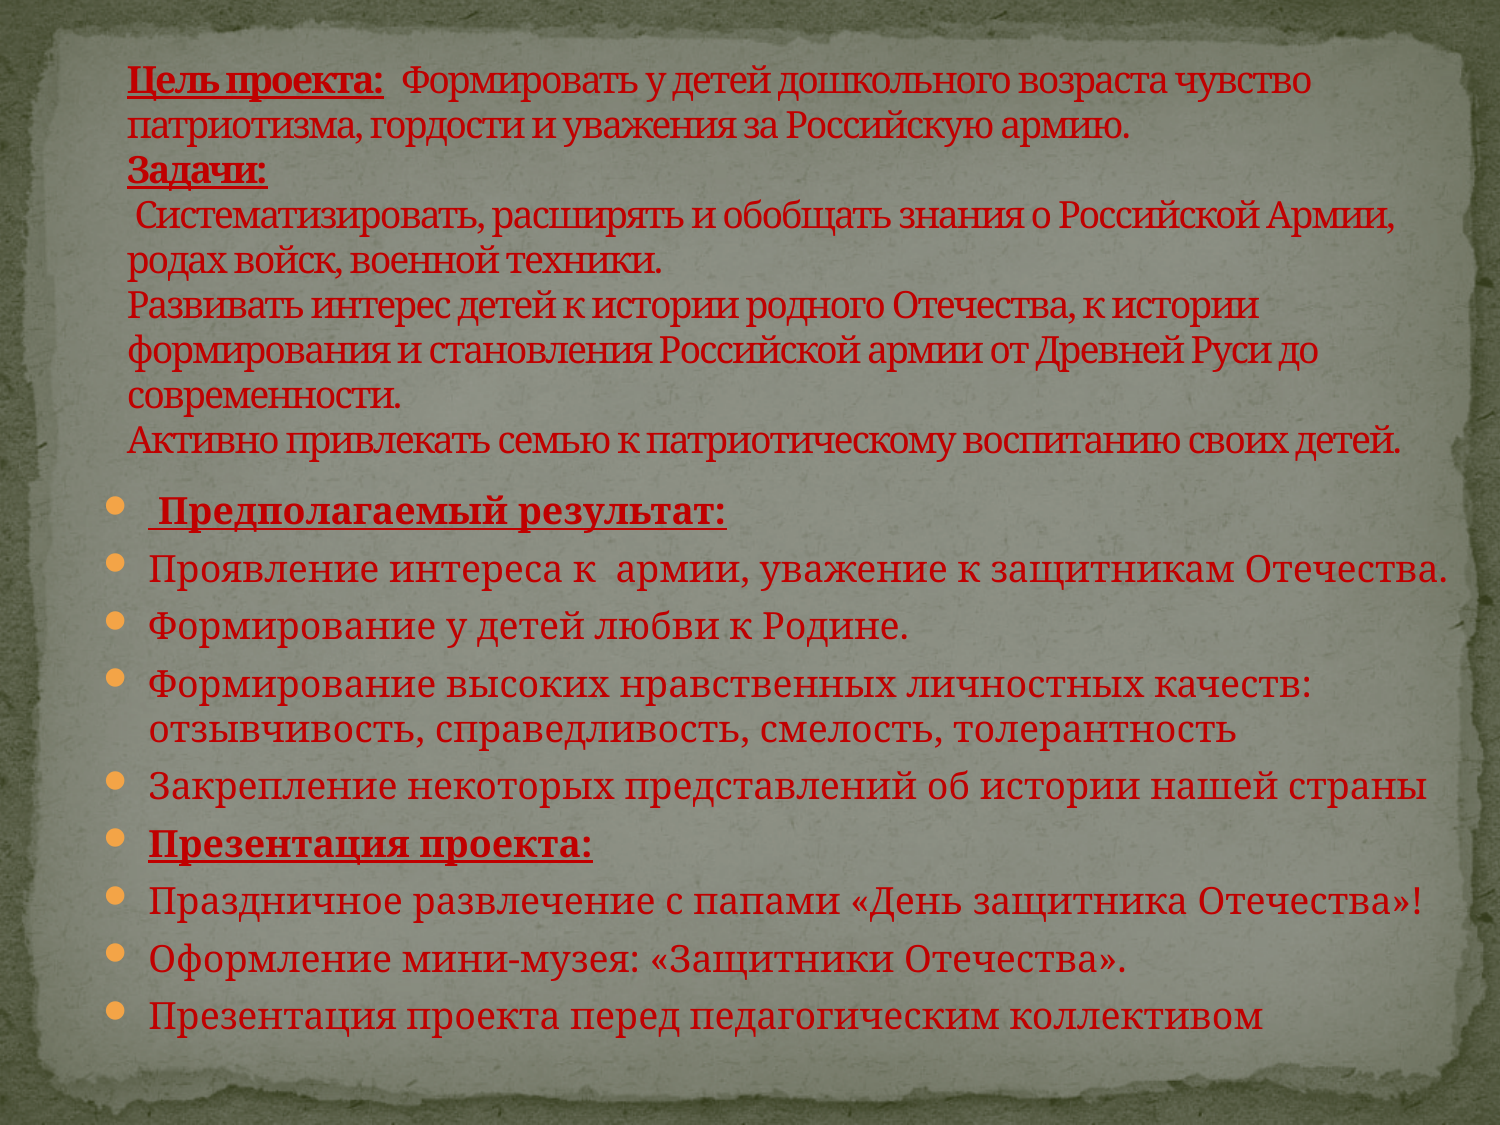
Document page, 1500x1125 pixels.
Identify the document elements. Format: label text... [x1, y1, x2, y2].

title Цель проекта: Формировать у детей дошкольного возраста чувство патриотизма, гордости и уважения за Российскую армию. Задачи: Систематизировать, расширять и обобщать знания о Российской Армии, родах войск, военной техники. Развивать интерес детей к истории родного Отечества, к истории формирования и становления Российской армии от Древней Руси до современности. Активно привлекать семью к патриотическому воспитанию своих детей. [112, 0, 1436, 468]
list Предполагаемый результат: Проявление интереса к армии, уважение к защитникам Отечества. Формирование у детей любви к Родине. Формирование высоких нравственных личностных качеств: отзывчивость, справедливость, смелость, толерантность Закрепление некоторых представлений об истории нашей страны Презентация проекта: Праздничное развлечение с папами «День защитника Отечества»! Оформление мини-музея: «Защитники Отечества». Презентация проекта перед педагогическим коллективом [88, 479, 1471, 1000]
